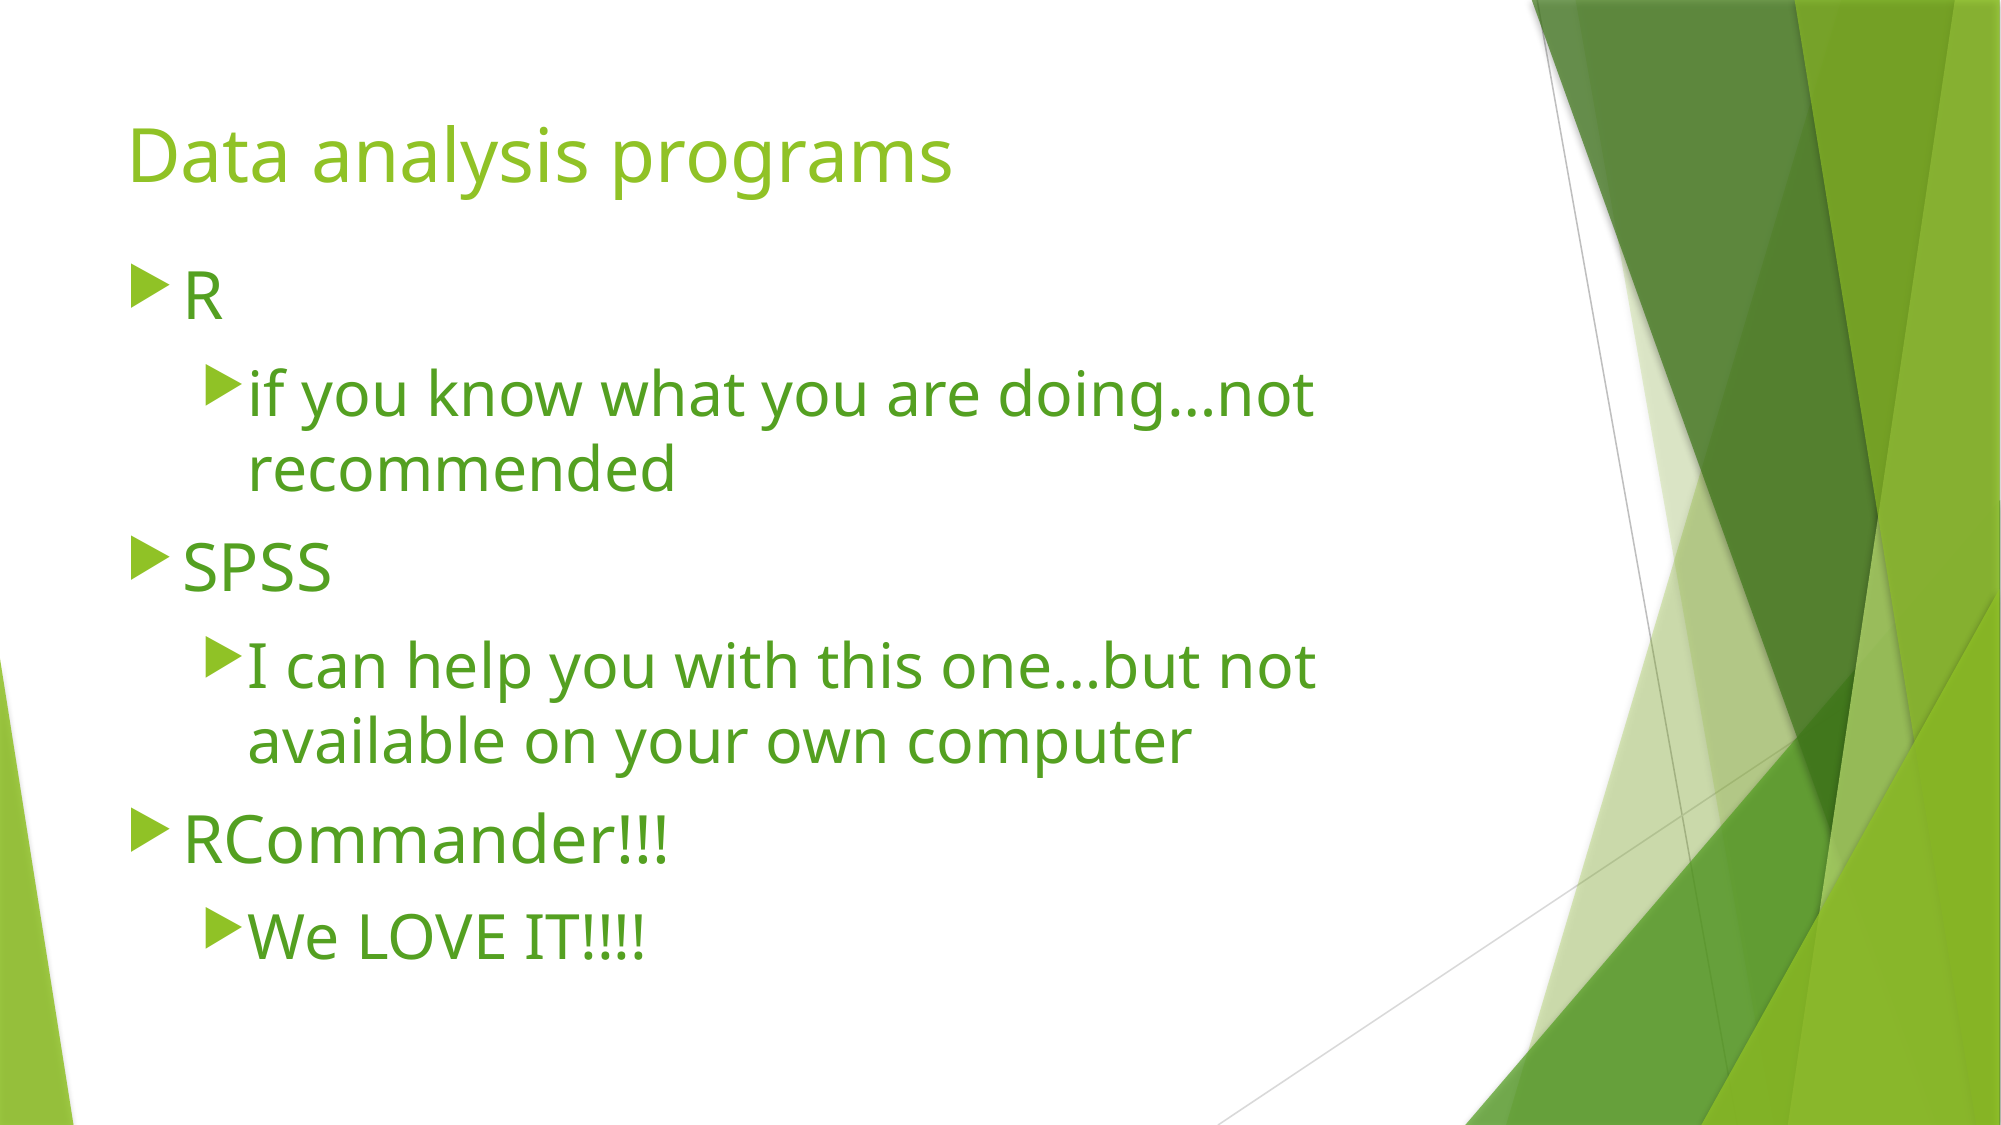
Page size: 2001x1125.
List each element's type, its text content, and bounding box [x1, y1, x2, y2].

title Data analysis programs [111, 99, 1522, 245]
list R if you know what you are doing…not recommended SPSS I can help you with this one…but not available on your own computer RCommander!!! We LOVE IT!!!! [111, 245, 1522, 1055]
